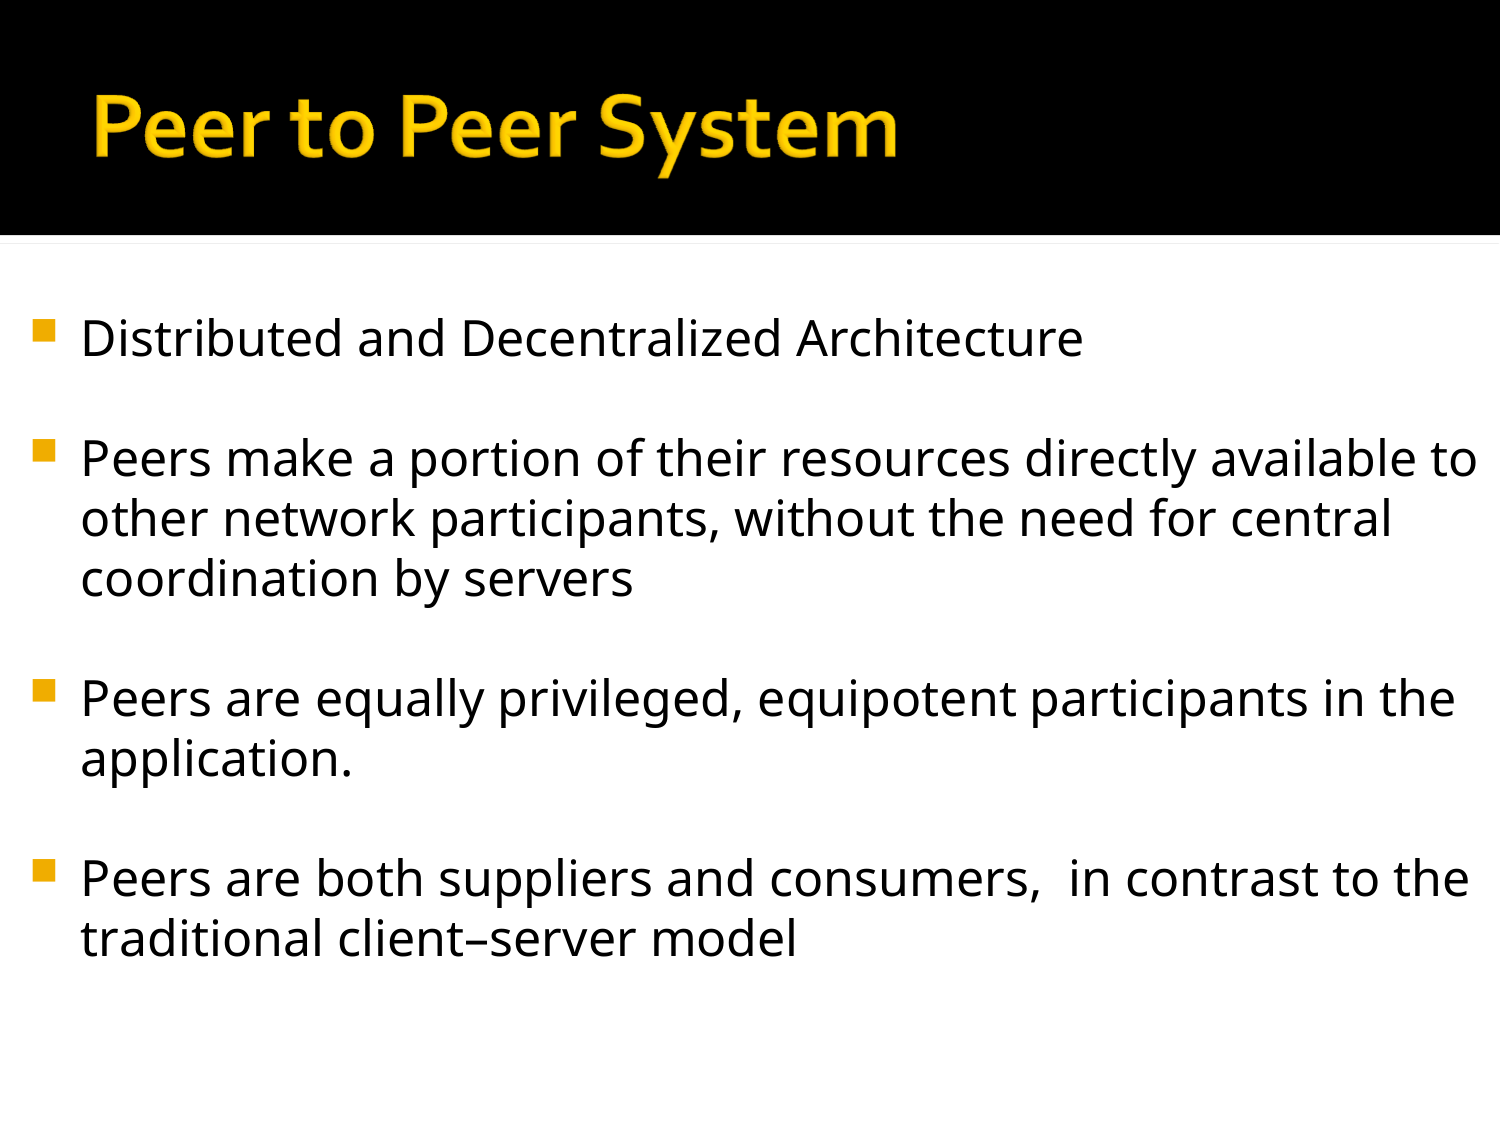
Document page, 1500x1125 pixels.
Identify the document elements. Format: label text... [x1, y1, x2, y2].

text_box Distributed and Decentralized Architecture Peers make a portion of their resources directly available to other network participants, without the need for central coordination by servers Peers are equally privileged, equipotent participants in the application. Peers are both suppliers and consumers, in contrast to the traditional client–server model [0, 291, 1500, 1125]
picture [30, 24, 1427, 227]
